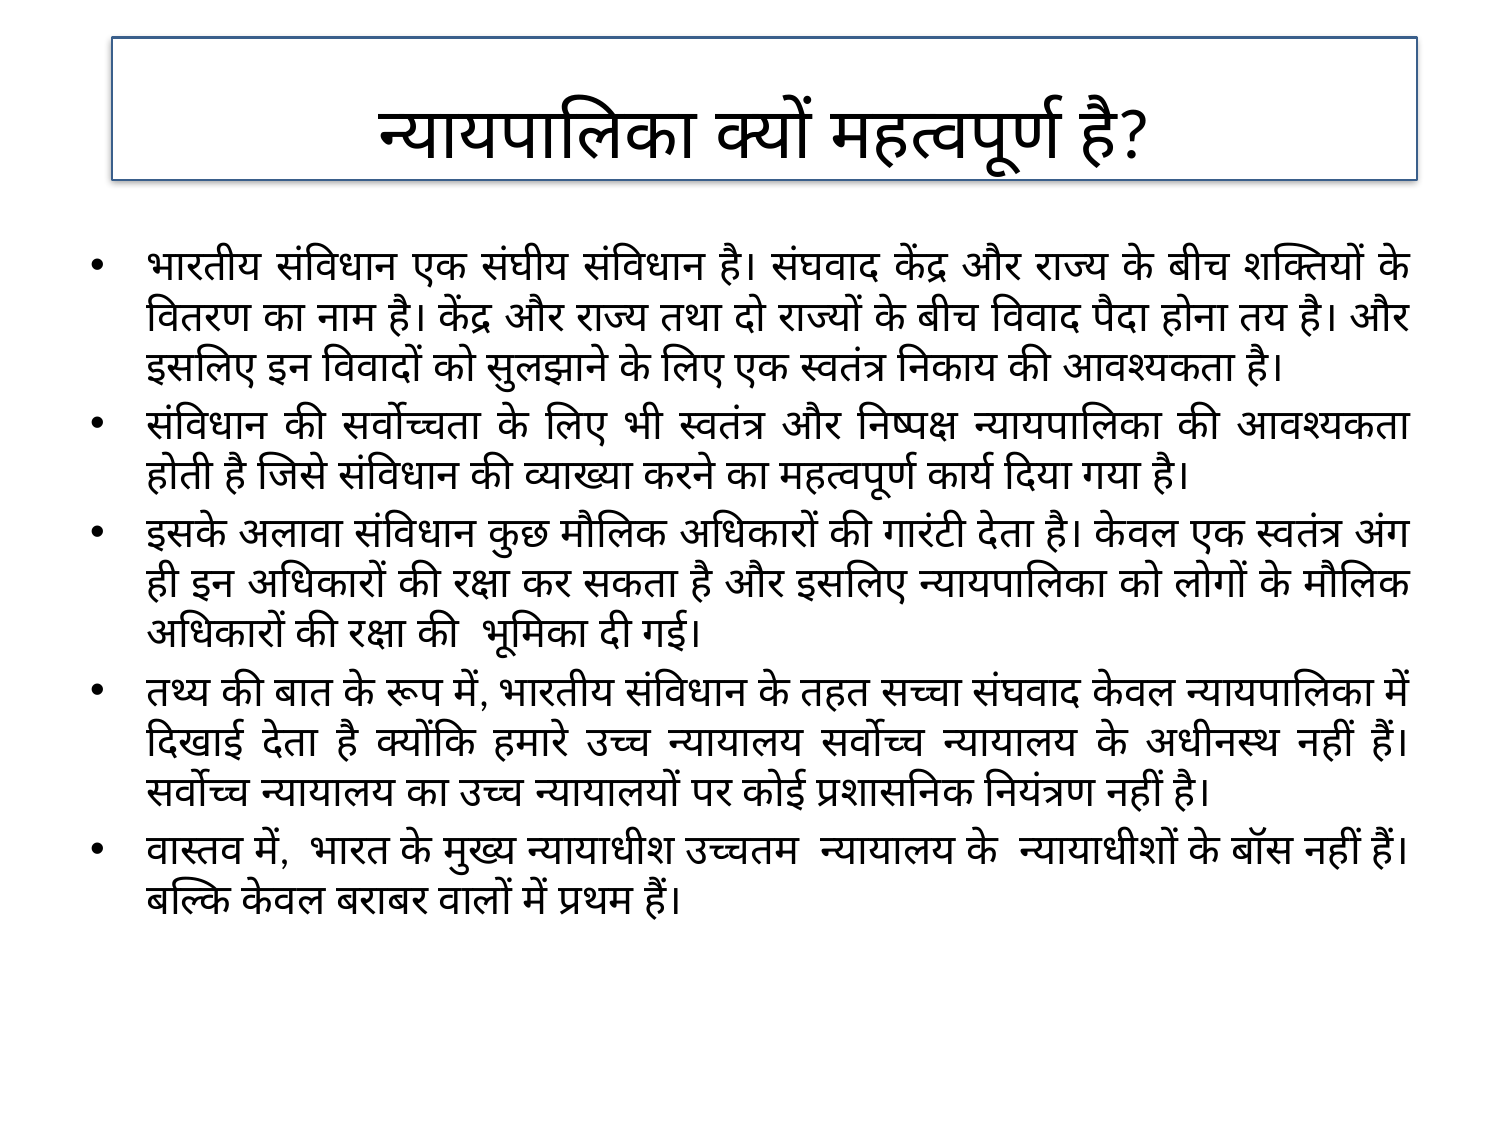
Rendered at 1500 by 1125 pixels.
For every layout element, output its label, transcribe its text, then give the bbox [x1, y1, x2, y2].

text_box न्यायपालिका क्यों महत्वपूर्ण है? [111, 37, 1417, 180]
list भारतीय संविधान एक संघीय संविधान है। संघवाद केंद्र और राज्य के बीच शक्तियों के वितरण का नाम है। केंद्र और राज्य तथा दो राज्यों के बीच विवाद पैदा होना तय है। और इसलिए इन विवादों को सुलझाने के लिए एक स्वतंत्र निकाय की आवश्यकता है। संविधान की सर्वोच्चता के लिए भी स्वतंत्र और निष्पक्ष न्यायपालिका की आवश्यकता होती है जिसे संविधान की व्याख्या करने का महत्वपूर्ण कार्य दिया गया है। इसके अलावा संविधान कुछ मौलिक अधिकारों की गारंटी देता है। केवल एक स्वतंत्र अंग ही इन अधिकारों की रक्षा कर सकता है और इसलिए न्यायपालिका को लोगों के मौलिक अधिकारों की रक्षा की भूमिका दी गई। तथ्य की बात के रूप में, भारतीय संविधान के तहत सच्चा संघवाद केवल न्यायपालिका में दिखाई देता है क्योंकि हमारे उच्च न्यायालय सर्वोच्च न्यायालय के अधीनस्थ नहीं हैं। सर्वोच्च न्यायालय का उच्च न्यायालयों पर कोई प्रशासनिक नियंत्रण नहीं है। वास्तव में, भारत के मुख्य न्यायाधीश उच्चतम न्यायालय के न्यायाधीशों के बॉस नहीं हैं। बल्कि केवल बराबर वालों में प्रथम हैं। [75, 231, 1425, 975]
